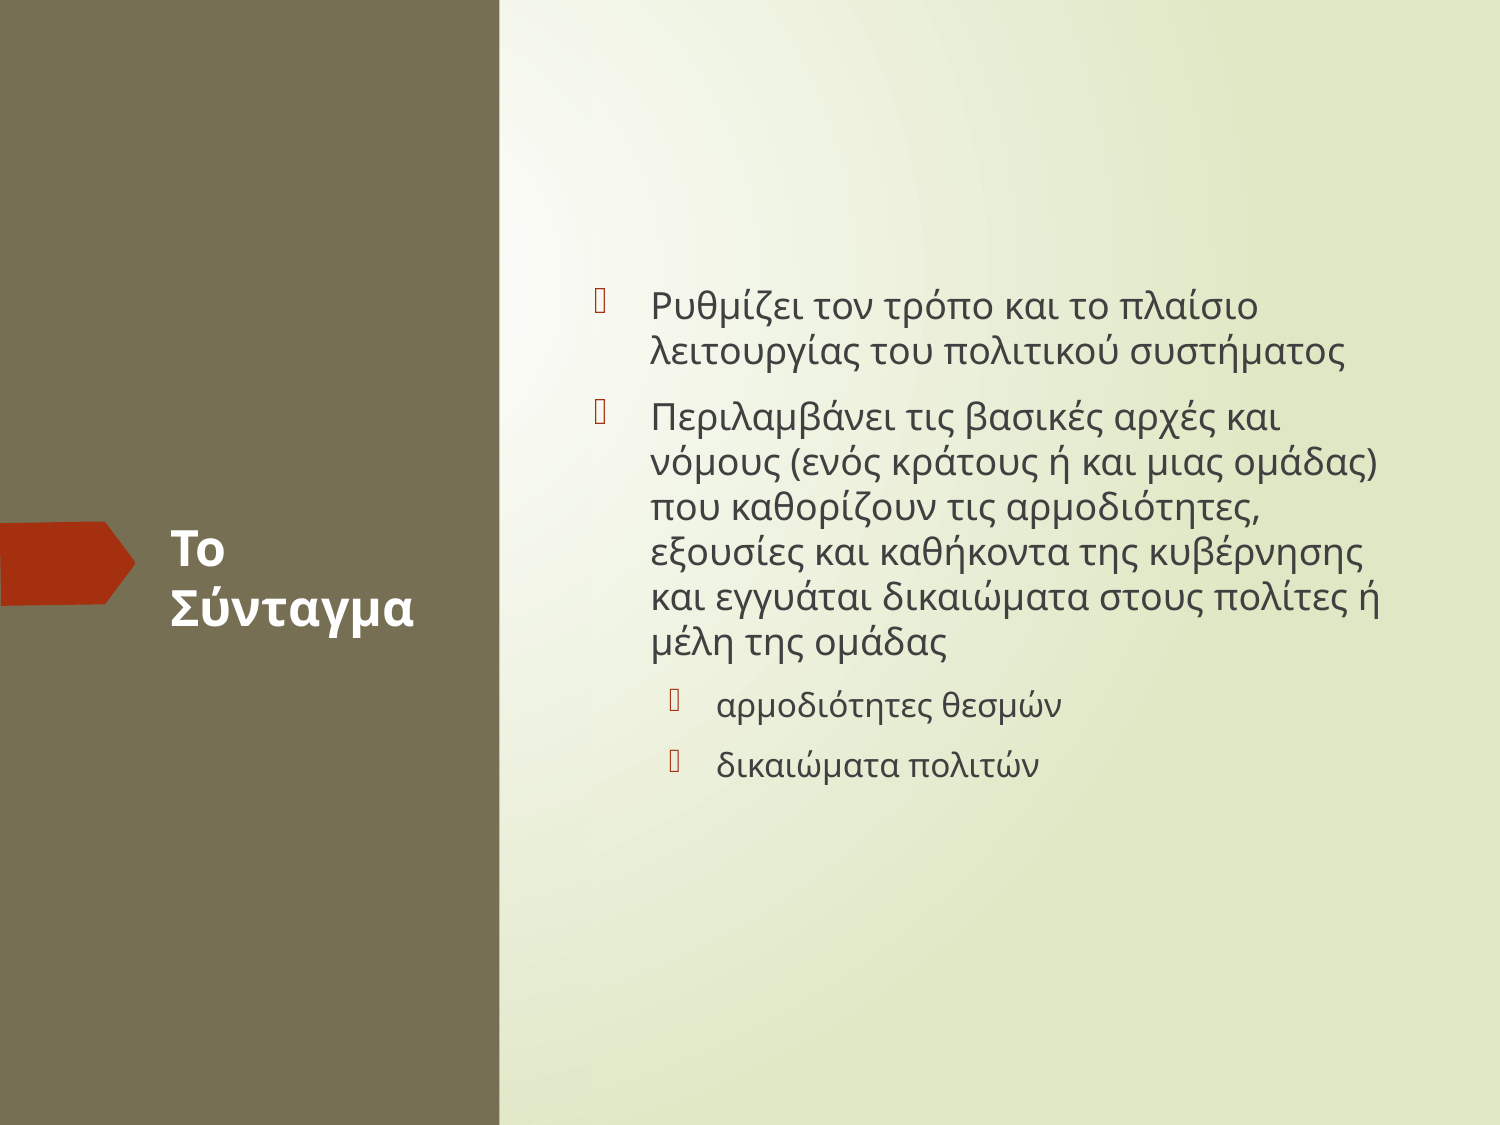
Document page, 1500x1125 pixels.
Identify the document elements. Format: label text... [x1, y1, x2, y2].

text_box [589, 0, 1500, 1125]
text_box [0, 0, 501, 1125]
title Το Σύνταγμα [155, 508, 457, 1006]
text_box [0, 521, 136, 606]
list Ρυθμίζει τον τρόπο και το πλαίσιο λειτουργίας του πολιτικού συστήματος Περιλαμβάνει τις βασικές αρχές και νόμους (ενός κράτους ή και μιας ομάδας) που καθορίζουν τις αρμοδιότητες, εξουσίες και καθήκοντα της κυβέρνησης και εγγυάται δικαιώματα στους πολίτες ή μέλη της ομάδας αρμοδιότητες θεσμών δικαιώματα πολιτών [579, 96, 1416, 970]
